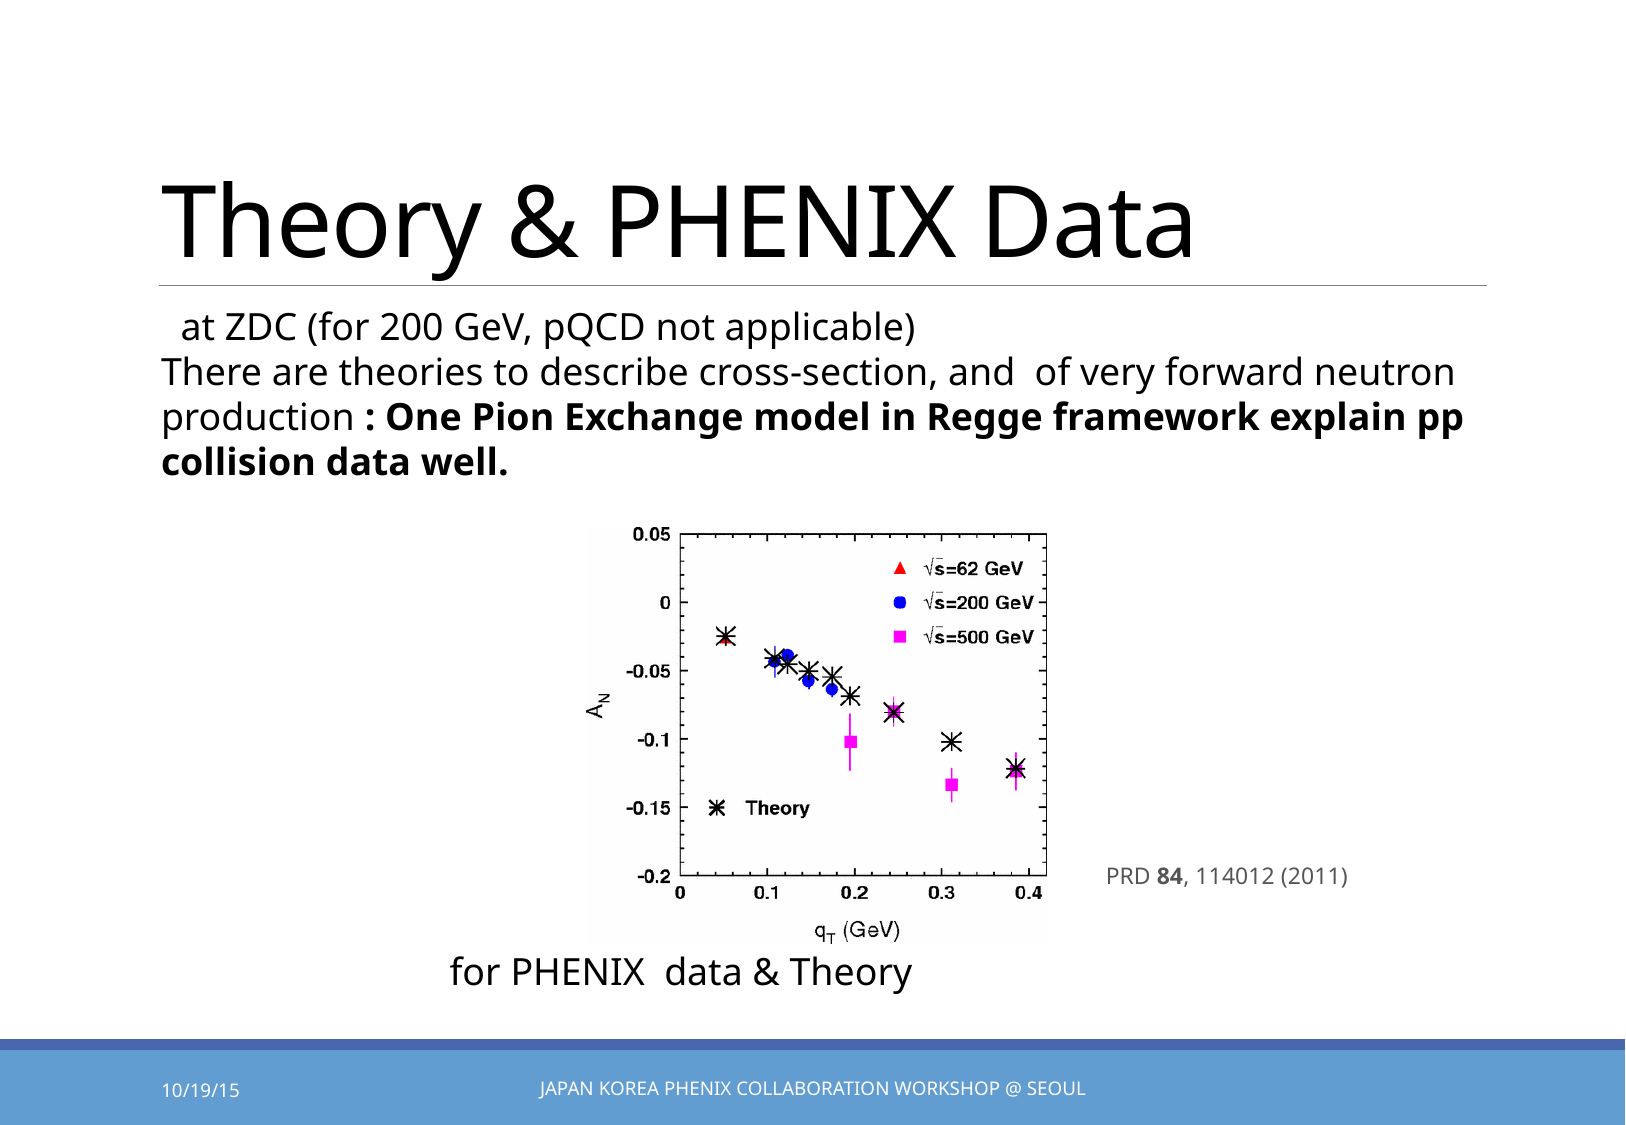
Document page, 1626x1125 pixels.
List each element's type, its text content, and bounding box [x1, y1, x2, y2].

footer Japan Korea PHENIX Collaboration Workshop @ Seoul [491, 1059, 1135, 1120]
text_box PRD 84, 114012 (2011) [1091, 853, 1364, 897]
list [90, 312, 1274, 973]
picture [586, 527, 1047, 945]
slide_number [146, 1059, 476, 1120]
